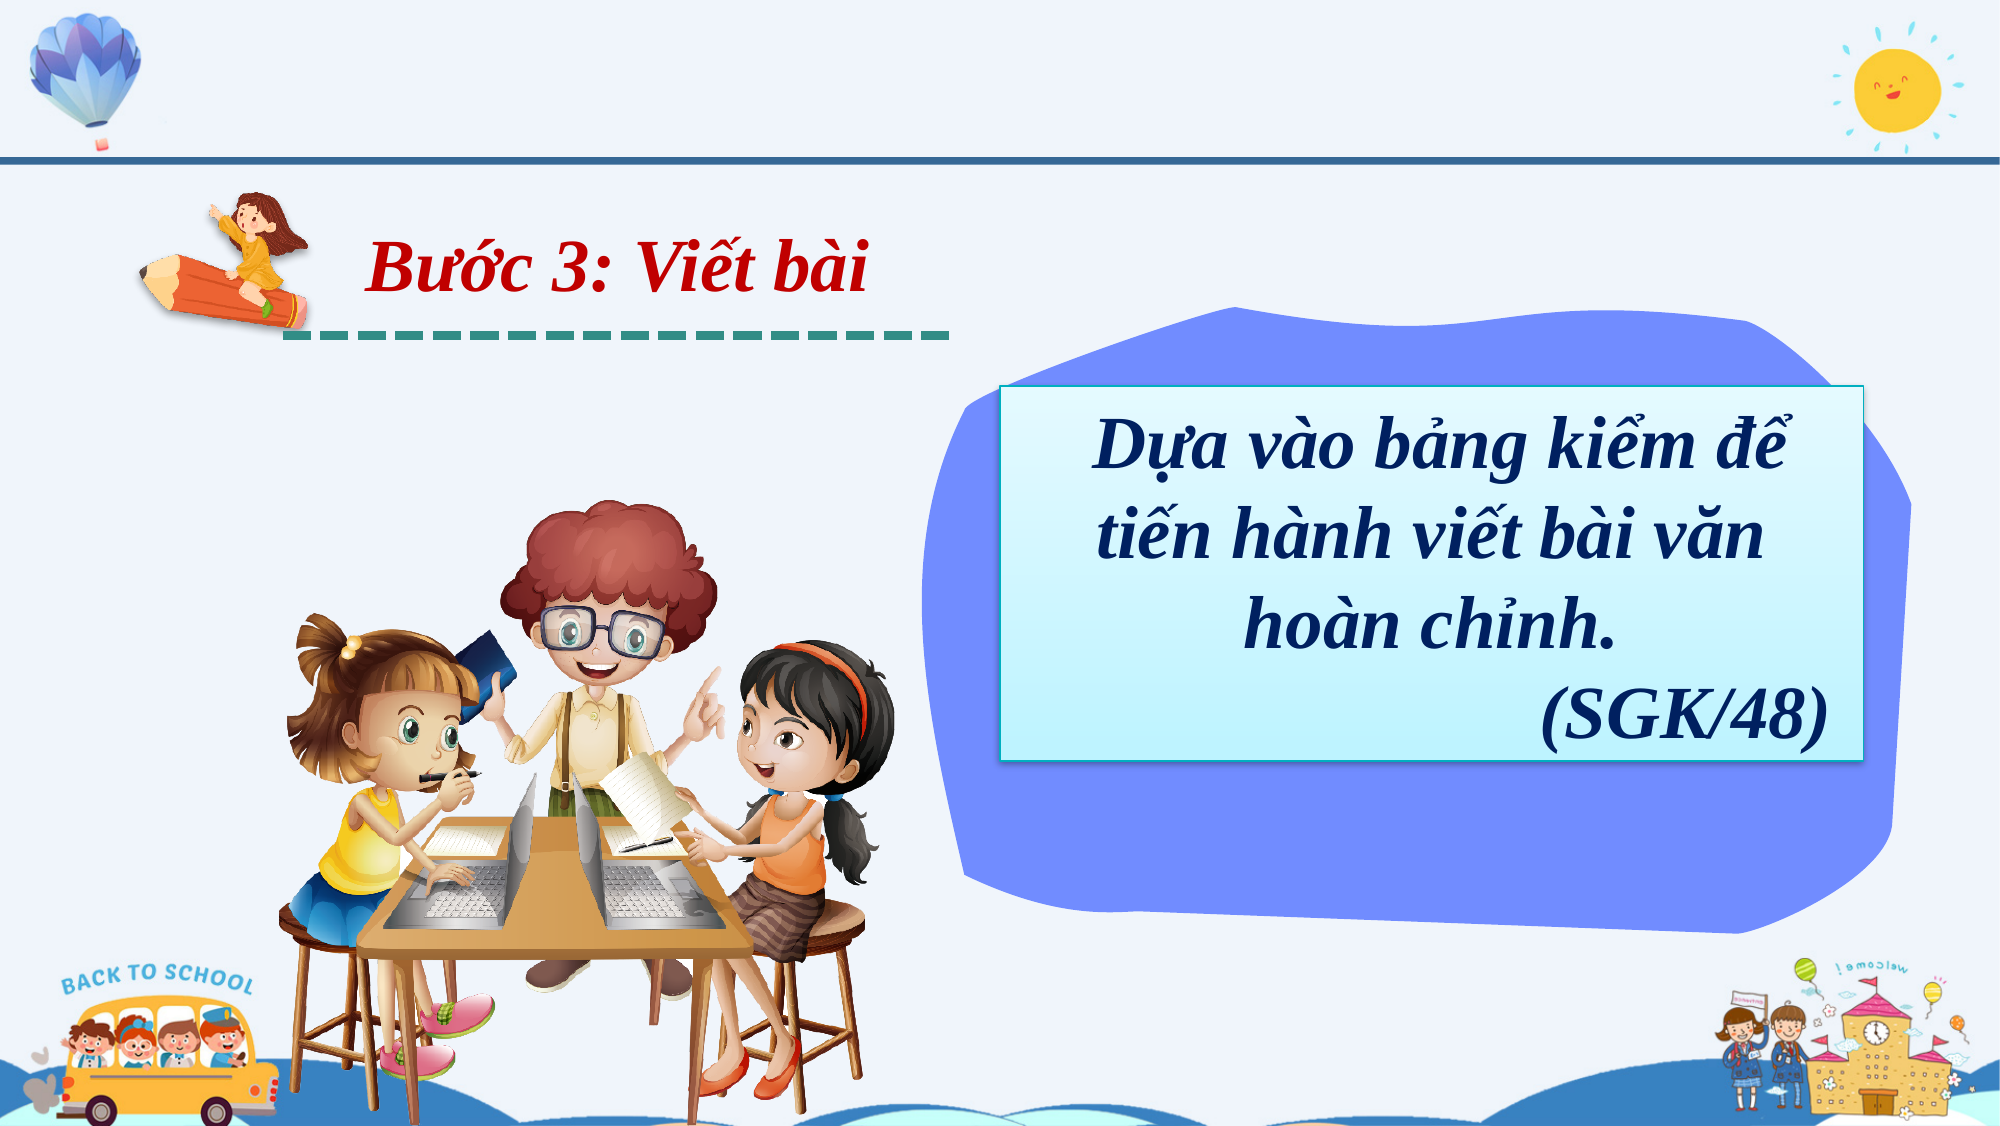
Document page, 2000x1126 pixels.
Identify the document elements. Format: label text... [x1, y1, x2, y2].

text_box [325, 155, 2000, 167]
text_box Bước 3: Viết bài [323, 216, 938, 307]
picture [0, 0, 2000, 1126]
text_box [919, 387, 1914, 936]
text_box Dựa vào bảng kiểm để tiến hành viết bài văn hoàn chỉnh. (SGK/48) [999, 385, 1864, 762]
text_box [0, 155, 120, 167]
text_box [1004, 305, 1834, 384]
